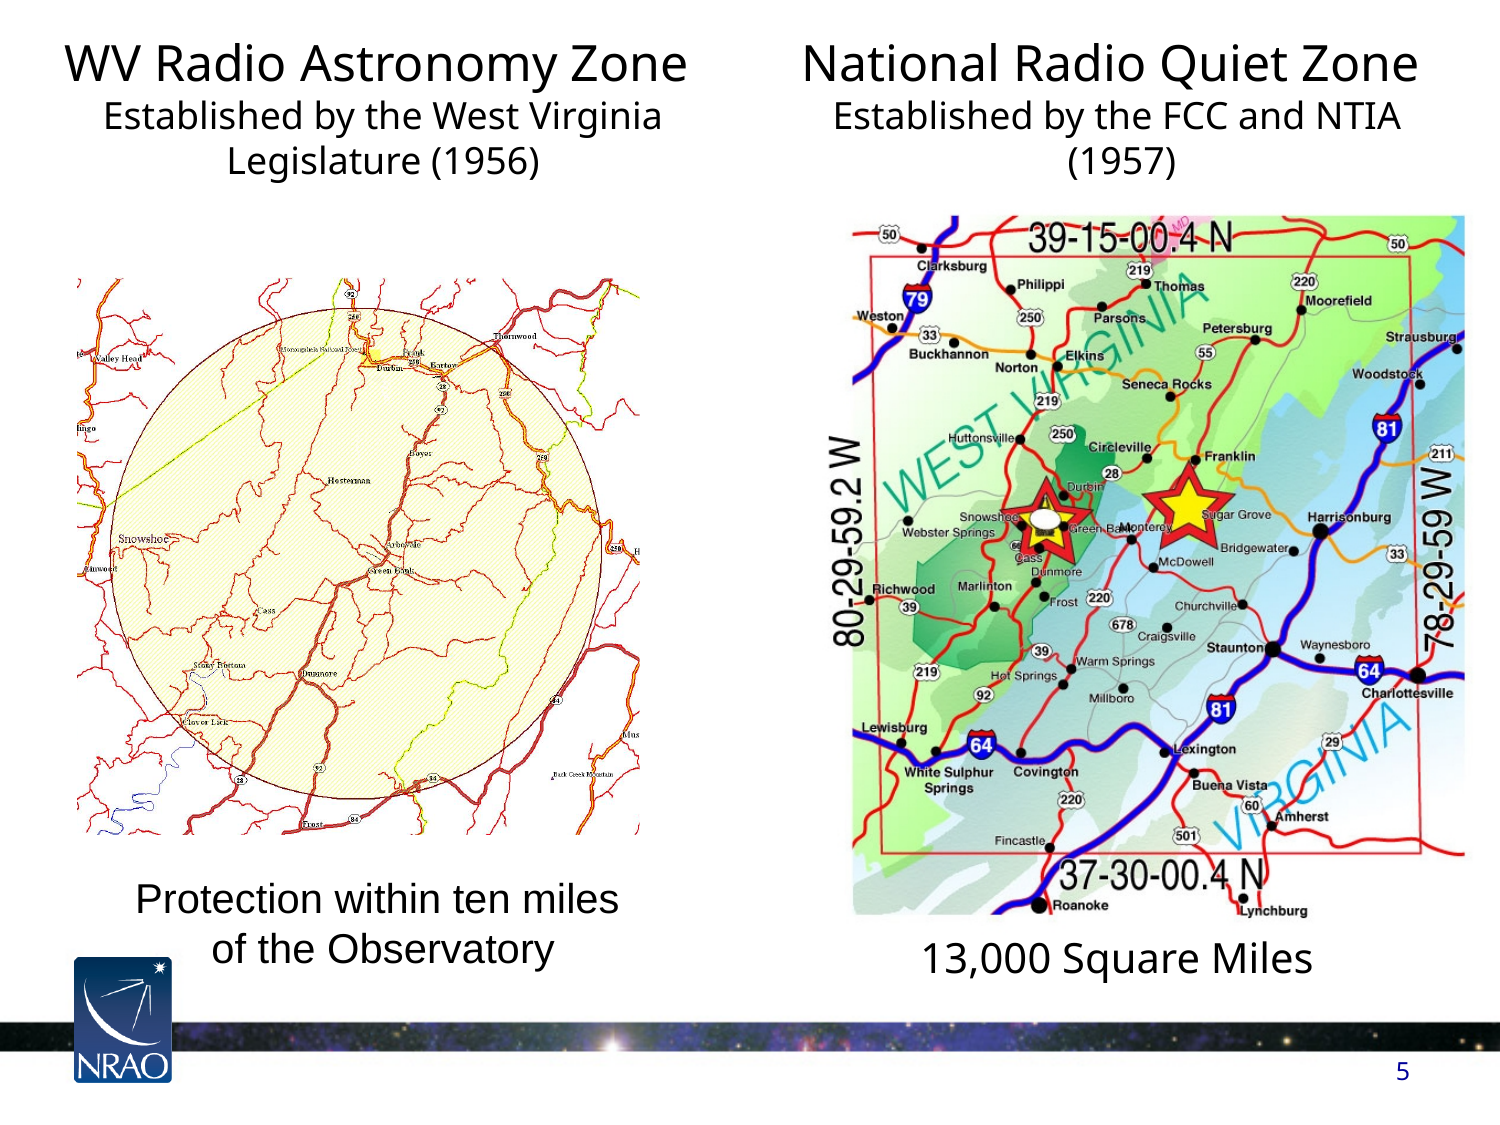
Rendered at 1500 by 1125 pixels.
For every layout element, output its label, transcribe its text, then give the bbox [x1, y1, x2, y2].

text_box National Radio Quiet Zone Established by the FCC and NTIA (1957) 13,000 Square Miles [755, 24, 1479, 990]
picture [0, 0, 1500, 1125]
slide_number 5 [1350, 1042, 1425, 1103]
text_box WV Radio Astronomy Zone Established by the West Virginia Legislature (1956) Protection within ten miles of the Observatory [21, 24, 745, 980]
